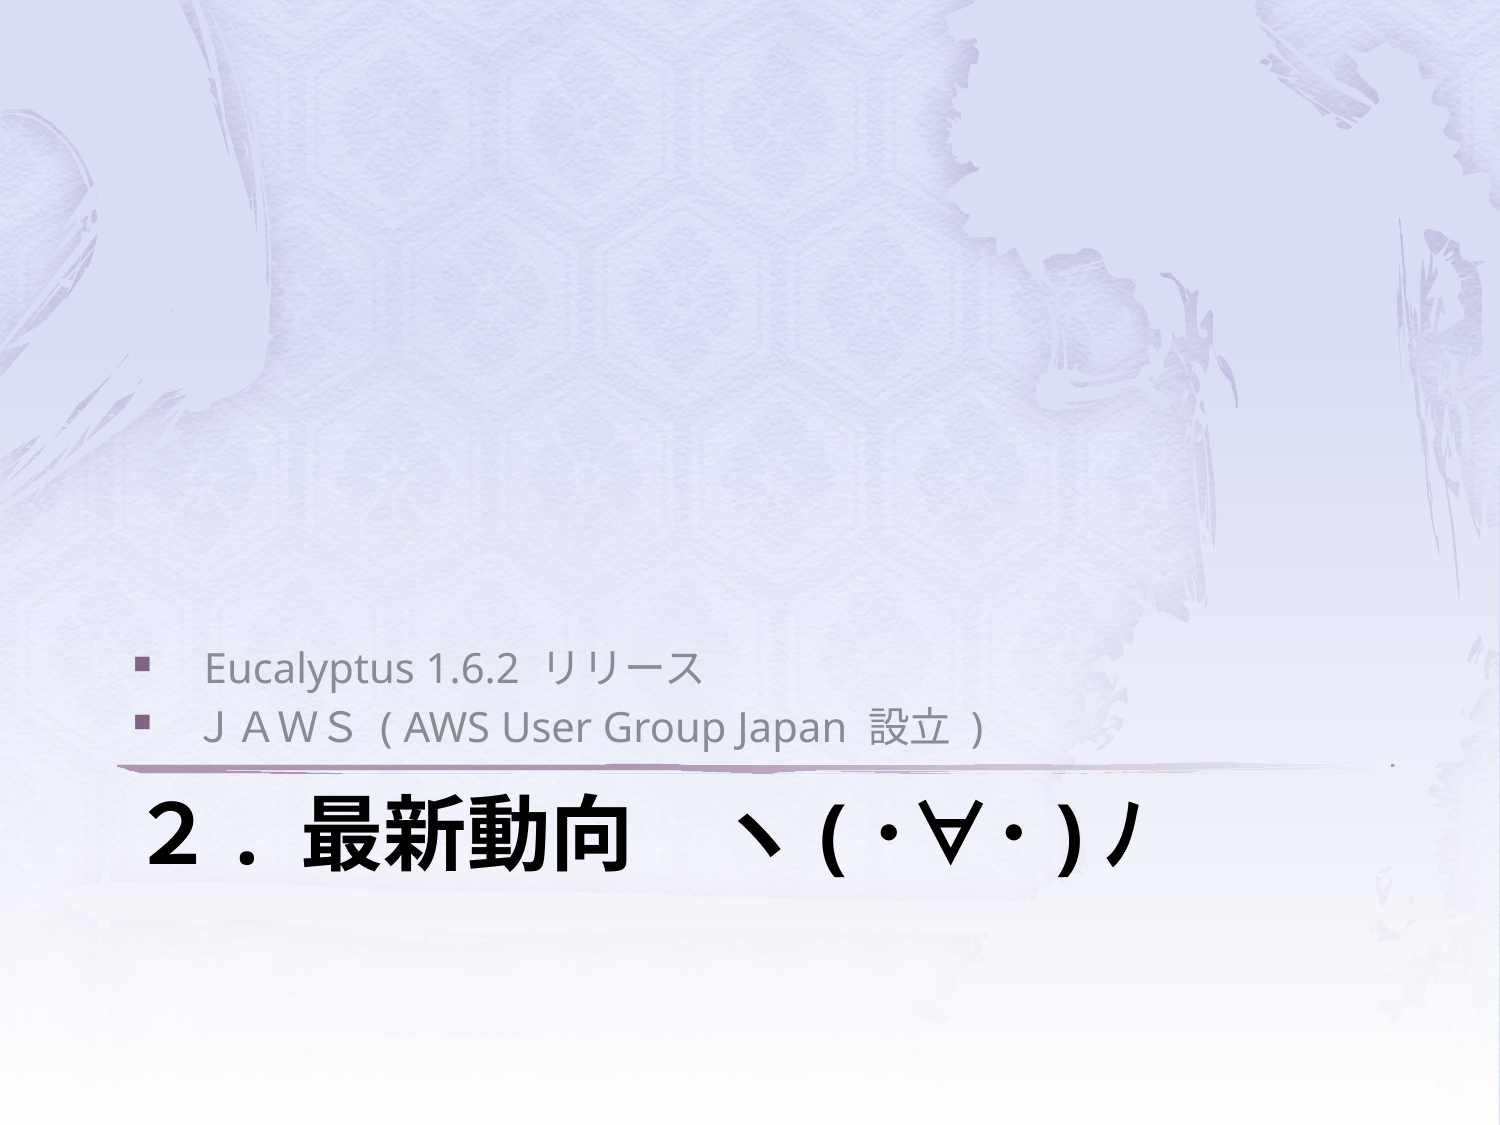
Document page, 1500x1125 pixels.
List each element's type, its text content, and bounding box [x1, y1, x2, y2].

title ２. 最新動向 ヽ(･∀･)ﾉ [117, 773, 1393, 903]
list Eucalyptus 1.6.2 リリース ＪＡＷＳ ( AWS User Group Japan 設立 ) [118, 316, 1394, 759]
